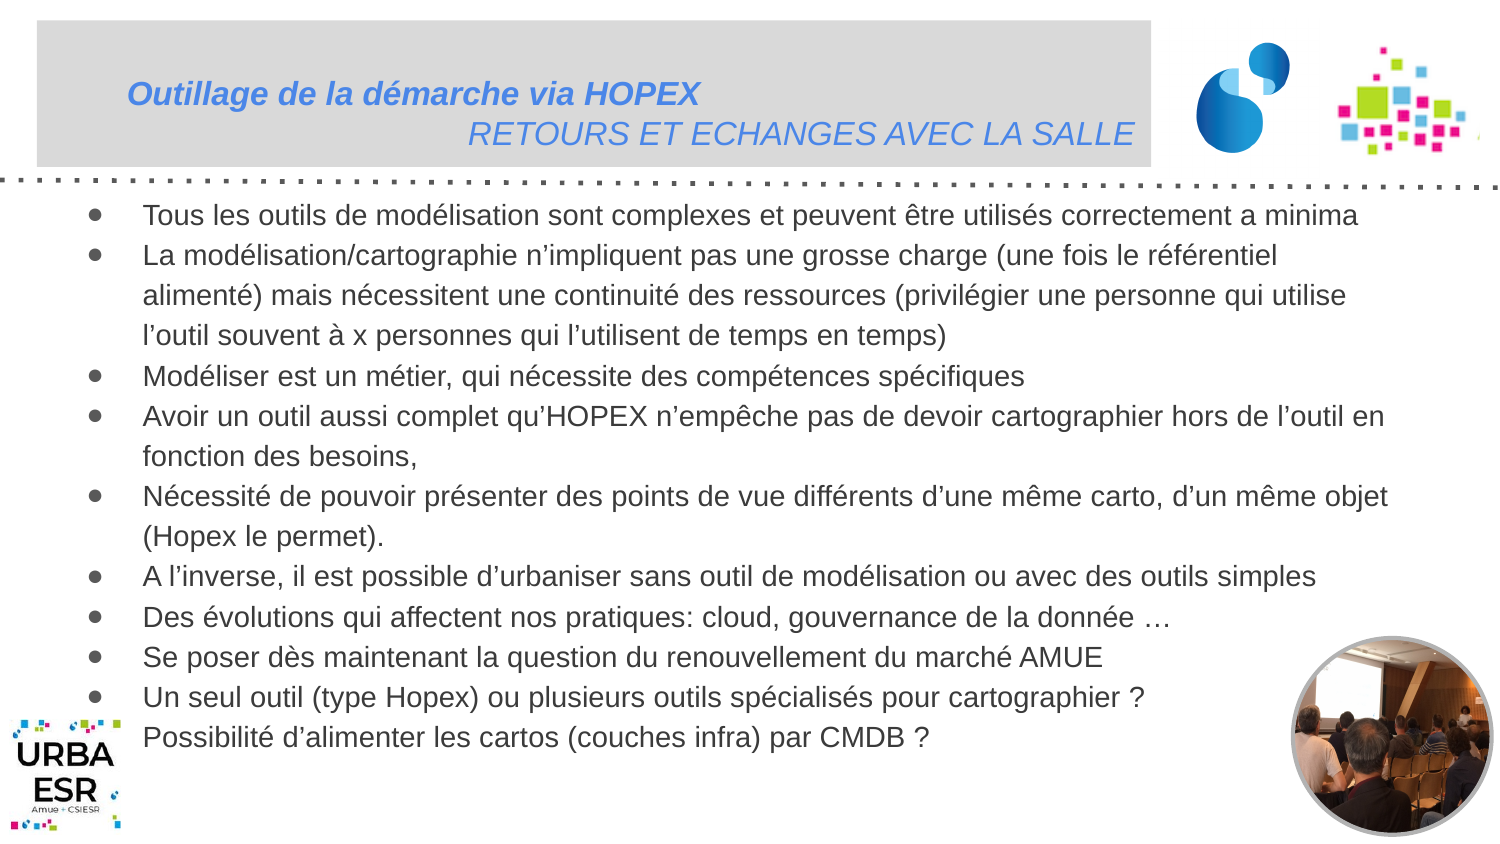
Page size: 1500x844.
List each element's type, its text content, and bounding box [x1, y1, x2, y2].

list Tous les outils de modélisation sont complexes et peuvent être utilisés correctement a minima La modélisation/cartographie n’impliquent pas une grosse charge (une fois le référentiel alimenté) mais nécessitent une continuité des ressources (privilégier une personne qui utilise l’outil souvent à x personnes qui l’utilisent de temps en temps) Modéliser est un métier, qui nécessite des compétences spécifiques Avoir un outil aussi complet qu’HOPEX n’empêche pas de devoir cartographier hors de l’outil en fonction des besoins, Nécessité de pouvoir présenter des points de vue différents d’une même carto, d’un même objet (Hopex le permet). A l’inverse, il est possible d’urbaniser sans outil de modélisation ou avec des outils simples Des évolutions qui affectent nos pratiques: cloud, gouvernance de la donnée … Se poser dès maintenant la question du renouvellement du marché AMUE Un seul outil (type Hopex) ou plusieurs outils spécialisés pour cartographier ? Possibilité d’alimenter les cartos (couches infra) par CMDB ? [52, 176, 1408, 737]
picture [9, 719, 122, 835]
text_box [1290, 635, 1494, 837]
picture [1158, 18, 1480, 176]
title Outillage de la démarche via HOPEX RETOURS ET ECHANGES AVEC LA SALLE [36, 20, 1152, 167]
